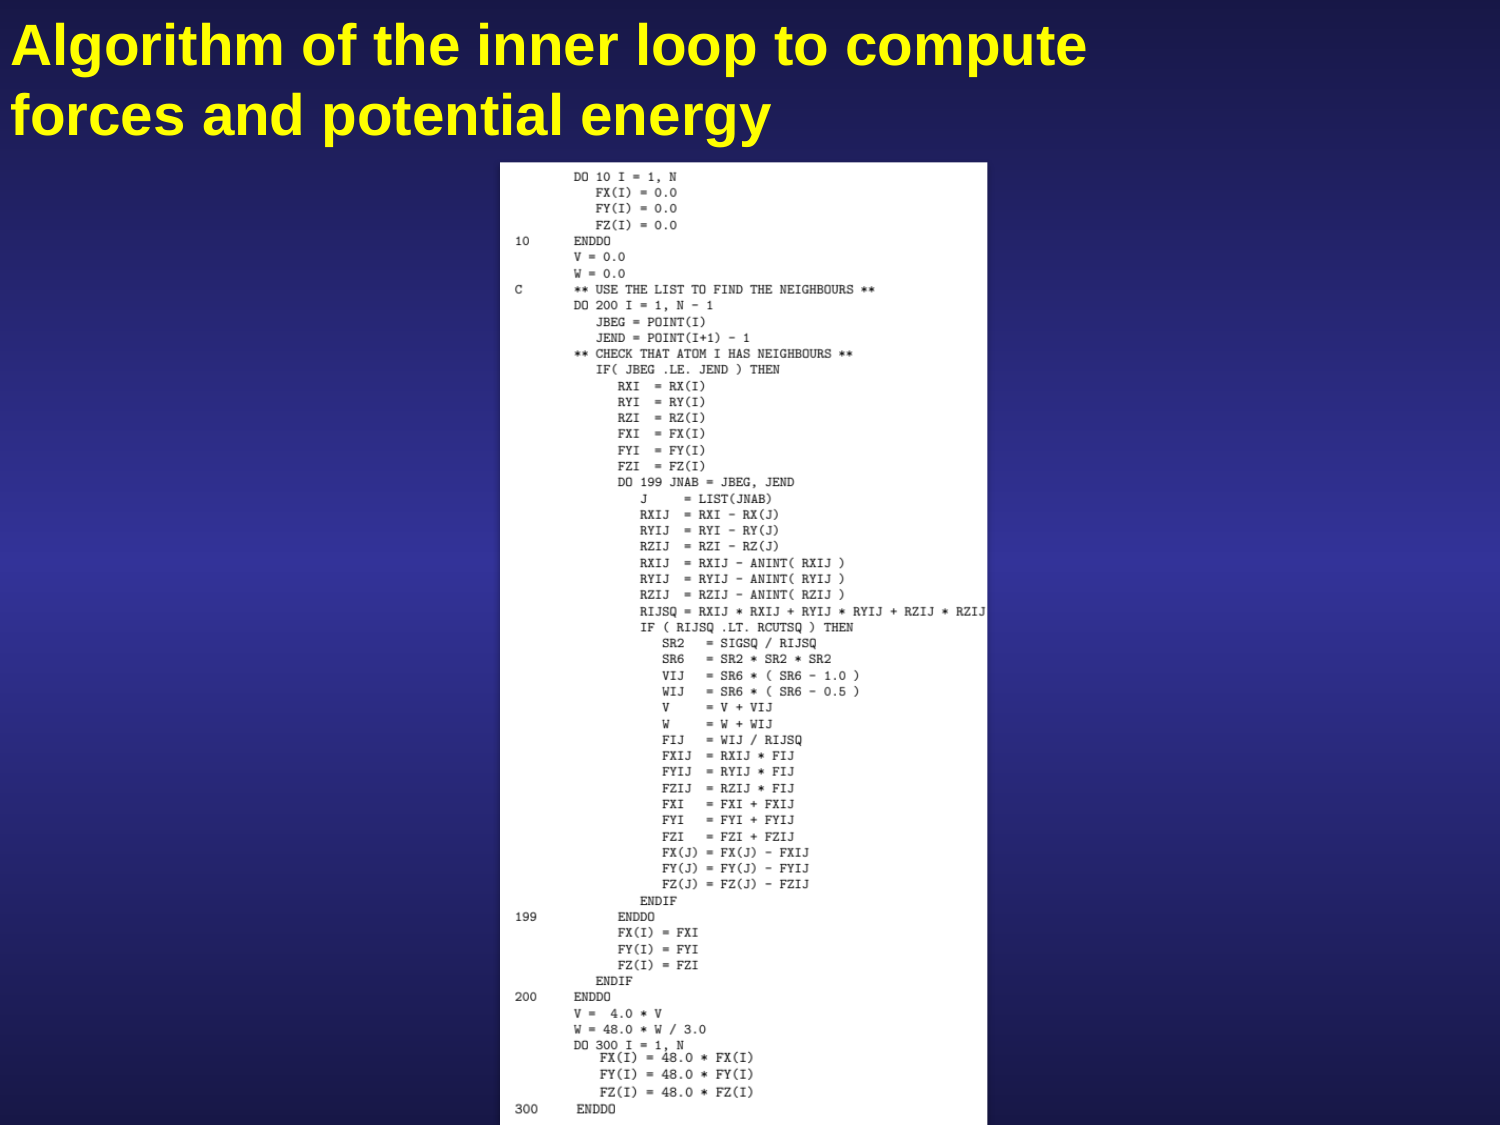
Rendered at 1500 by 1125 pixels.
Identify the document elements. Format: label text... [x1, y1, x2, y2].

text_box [499, 162, 989, 1125]
text_box Algorithm of the inner loop to compute forces and potential energy [0, 0, 1213, 154]
